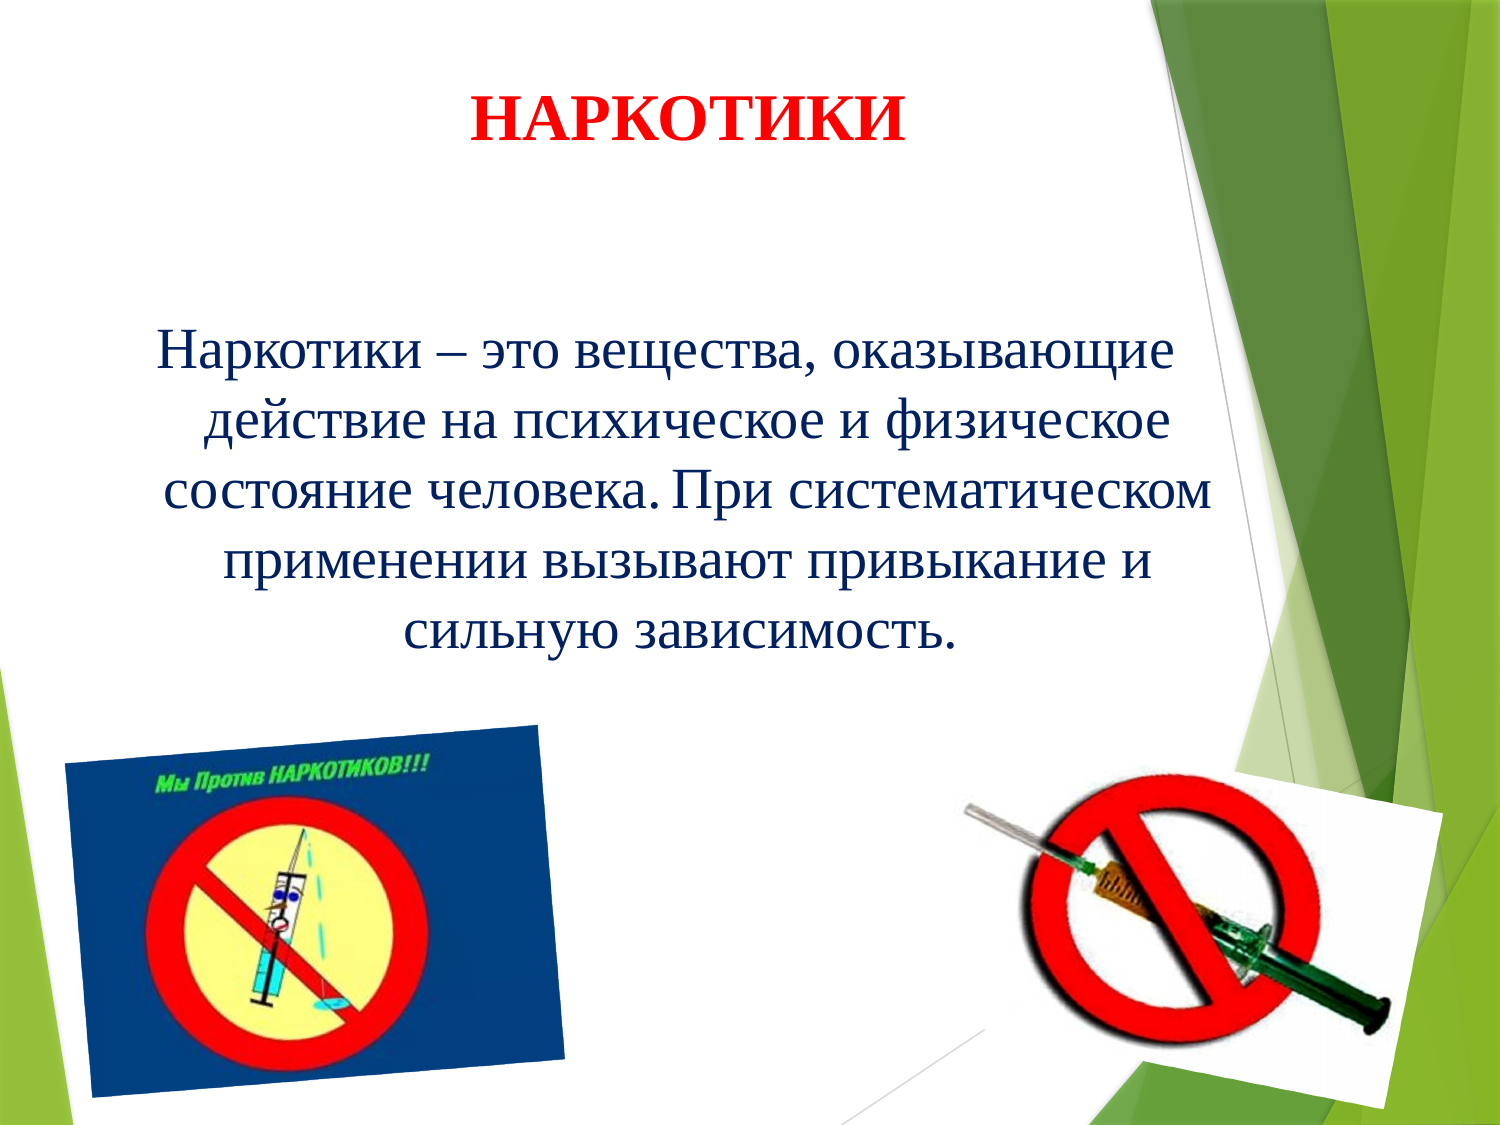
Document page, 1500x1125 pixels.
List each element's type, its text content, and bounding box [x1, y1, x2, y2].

title НАРКОТИКИ [88, 66, 1289, 184]
list Наркотики – это вещества, оказывающие действие на психическое и физическое состояние человека. При систематическом применении вызывают привыкание и сильную зависимость. [65, 302, 1266, 889]
picture [901, 717, 1442, 1109]
picture [65, 725, 564, 1097]
